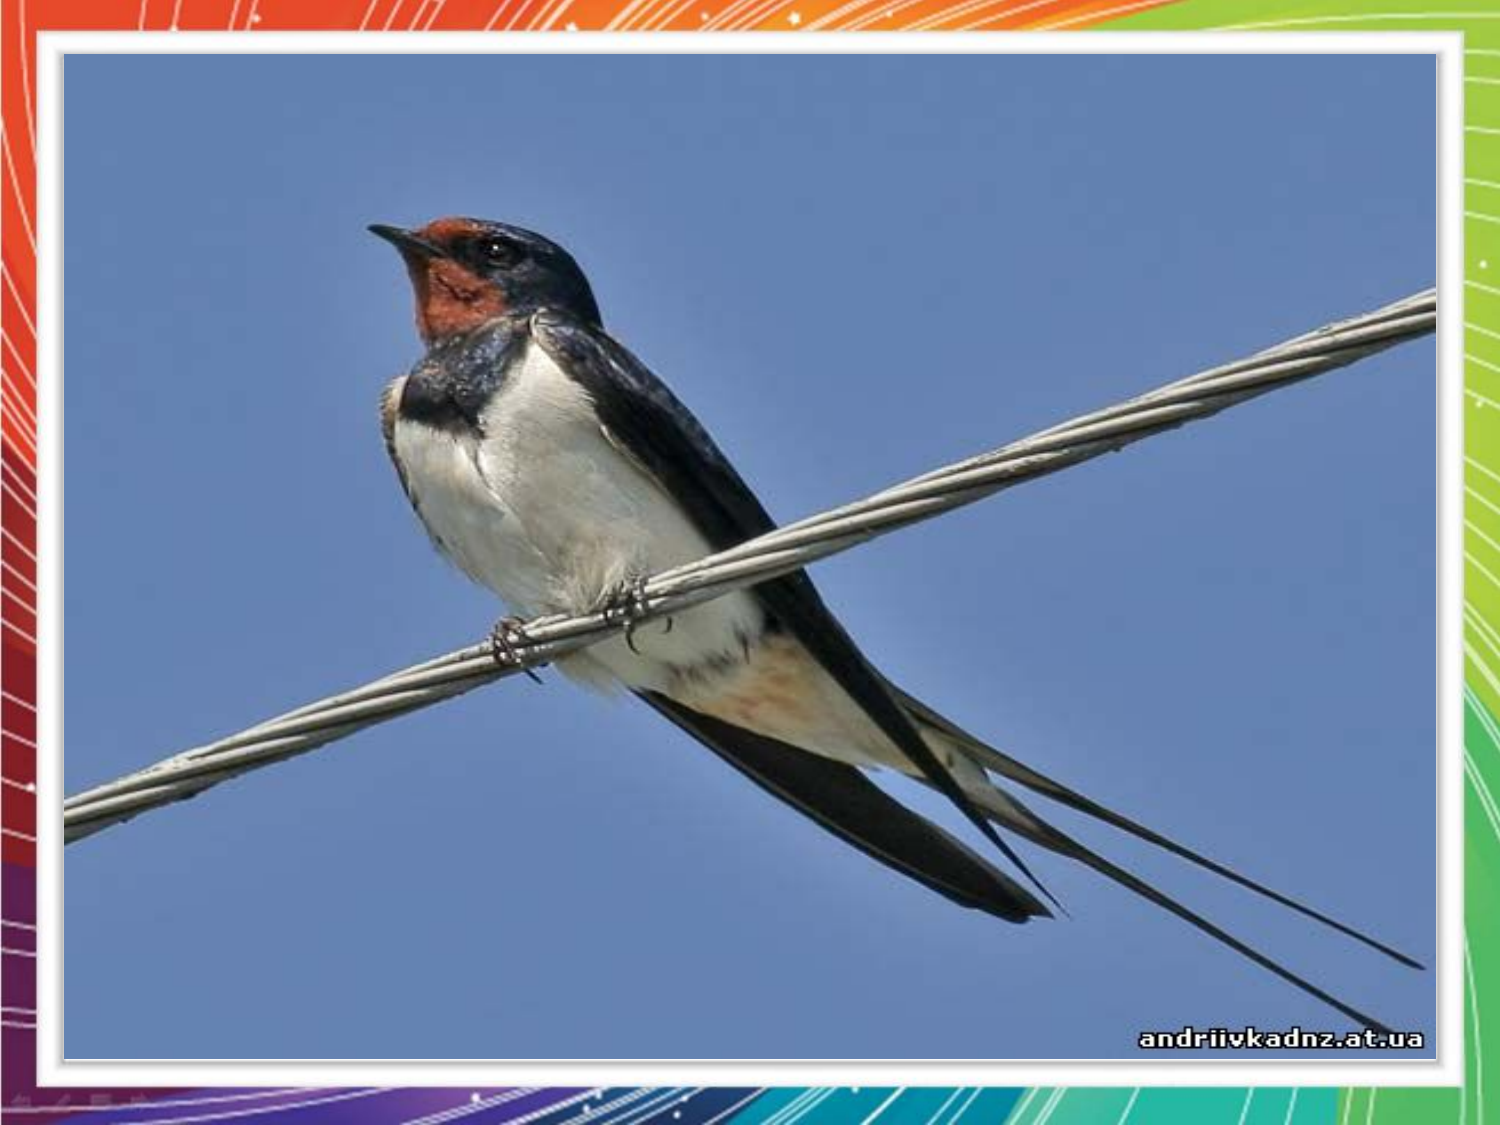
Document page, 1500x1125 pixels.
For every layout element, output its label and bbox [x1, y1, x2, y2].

picture [0, 0, 1500, 1125]
list [64, 54, 1436, 1059]
